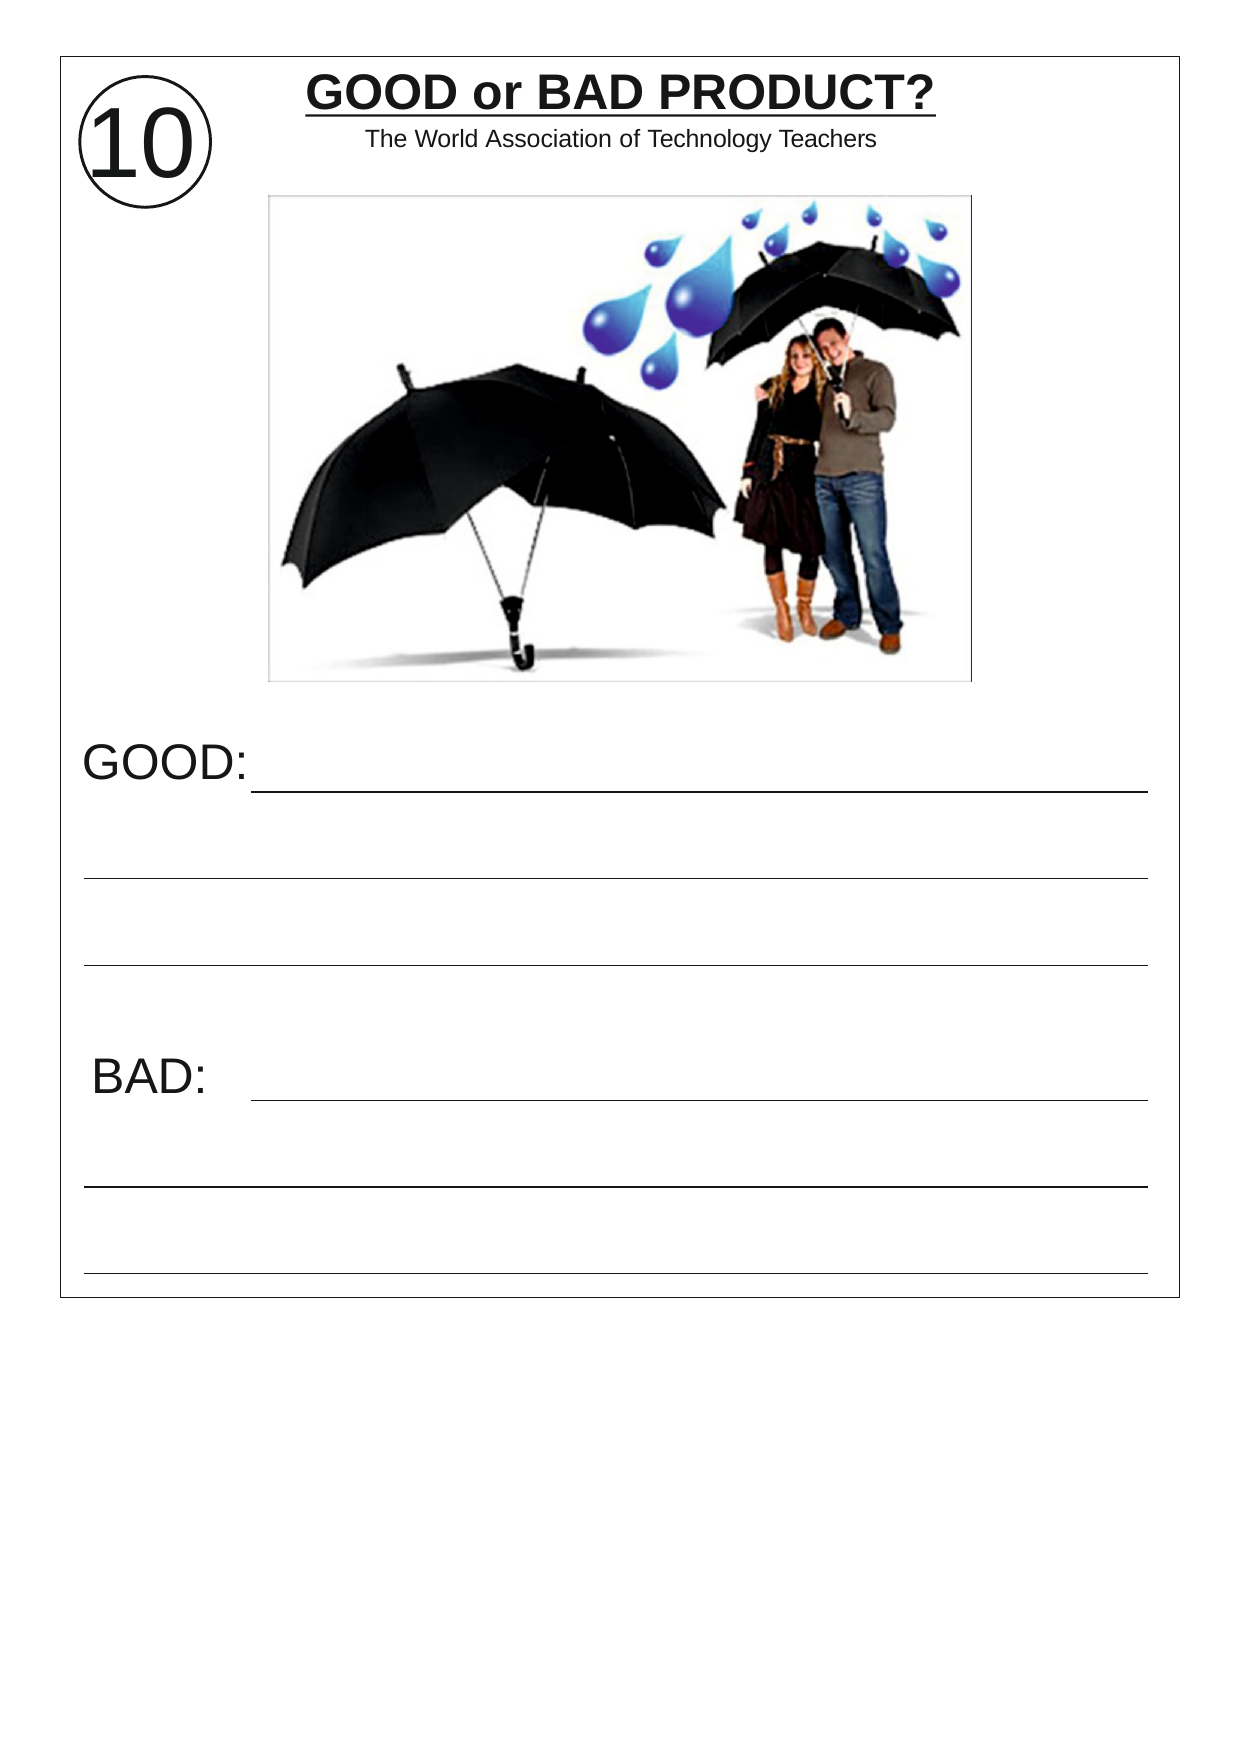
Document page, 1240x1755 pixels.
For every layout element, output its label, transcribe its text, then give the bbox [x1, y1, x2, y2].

text_box The World Association of Technology Teachers [317, 119, 919, 152]
text_box 10 [83, 165, 109, 198]
text_box GOOD: [79, 727, 251, 790]
text_box 10 [83, 75, 199, 118]
text_box [79, 76, 211, 208]
text_box [60, 56, 1180, 1298]
text_box 10 [181, 181, 199, 198]
text_box BAD: [89, 1041, 211, 1104]
text_box [268, 195, 972, 682]
